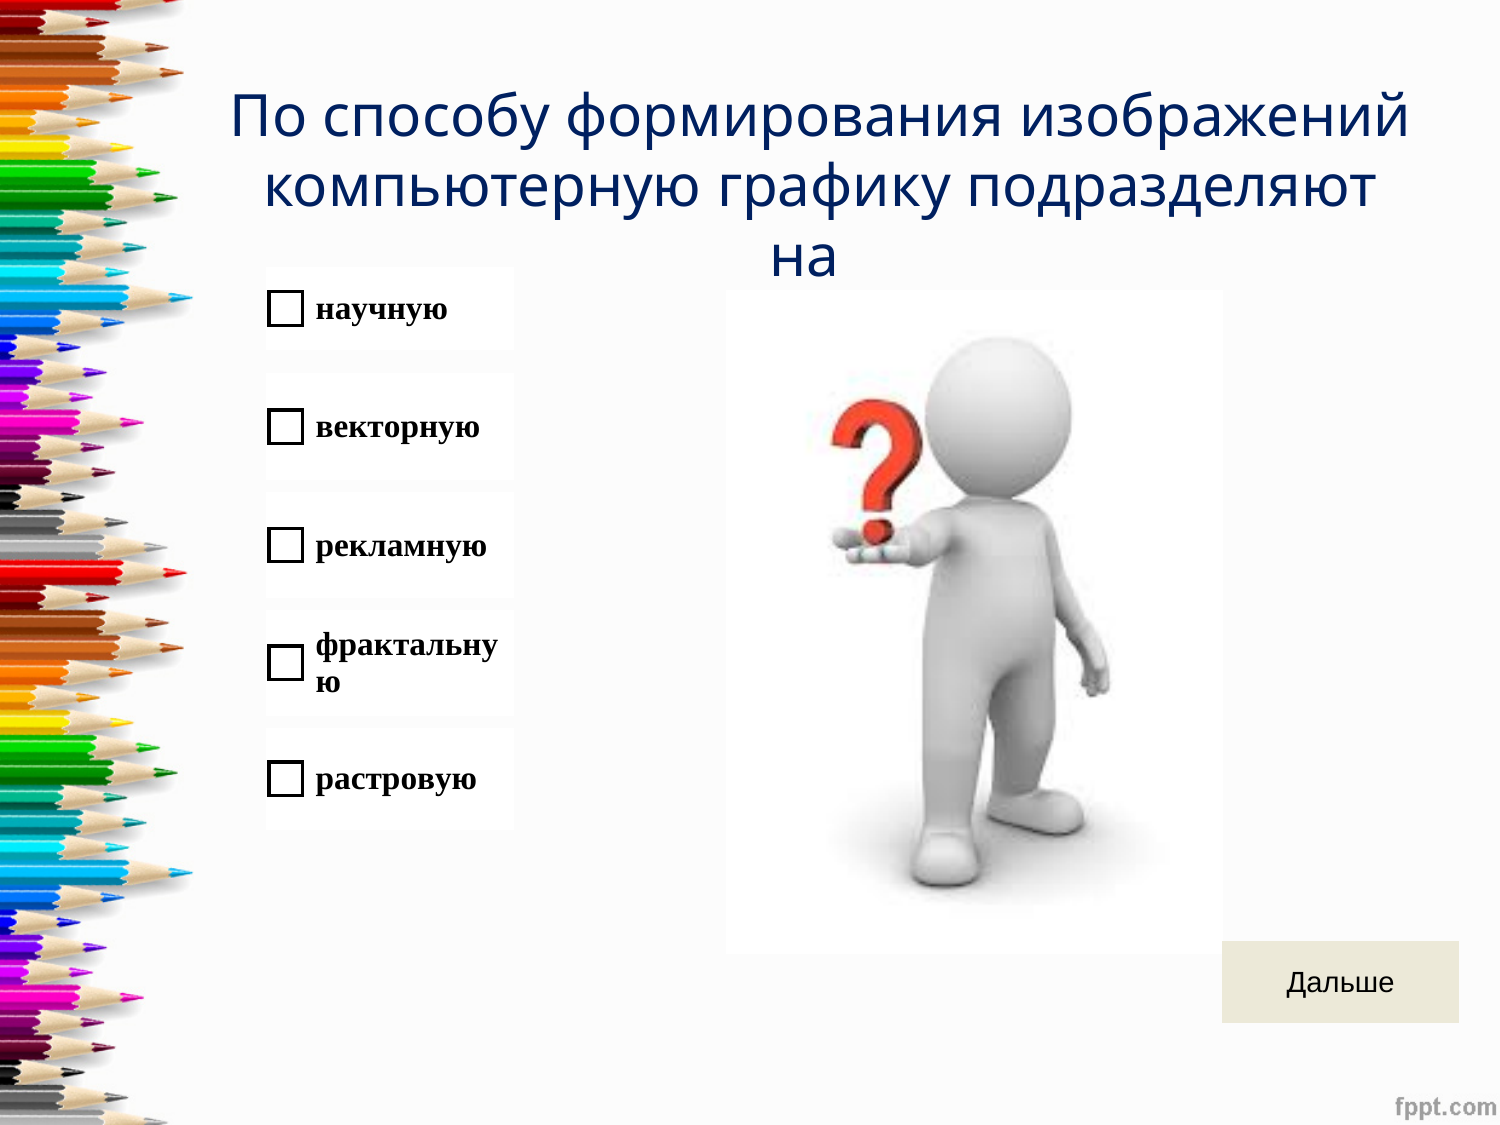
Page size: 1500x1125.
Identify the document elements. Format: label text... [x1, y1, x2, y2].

text_box По способу формирования изображений компьютерную графику подразделяют на [210, 70, 1430, 295]
picture [0, 0, 1500, 1125]
